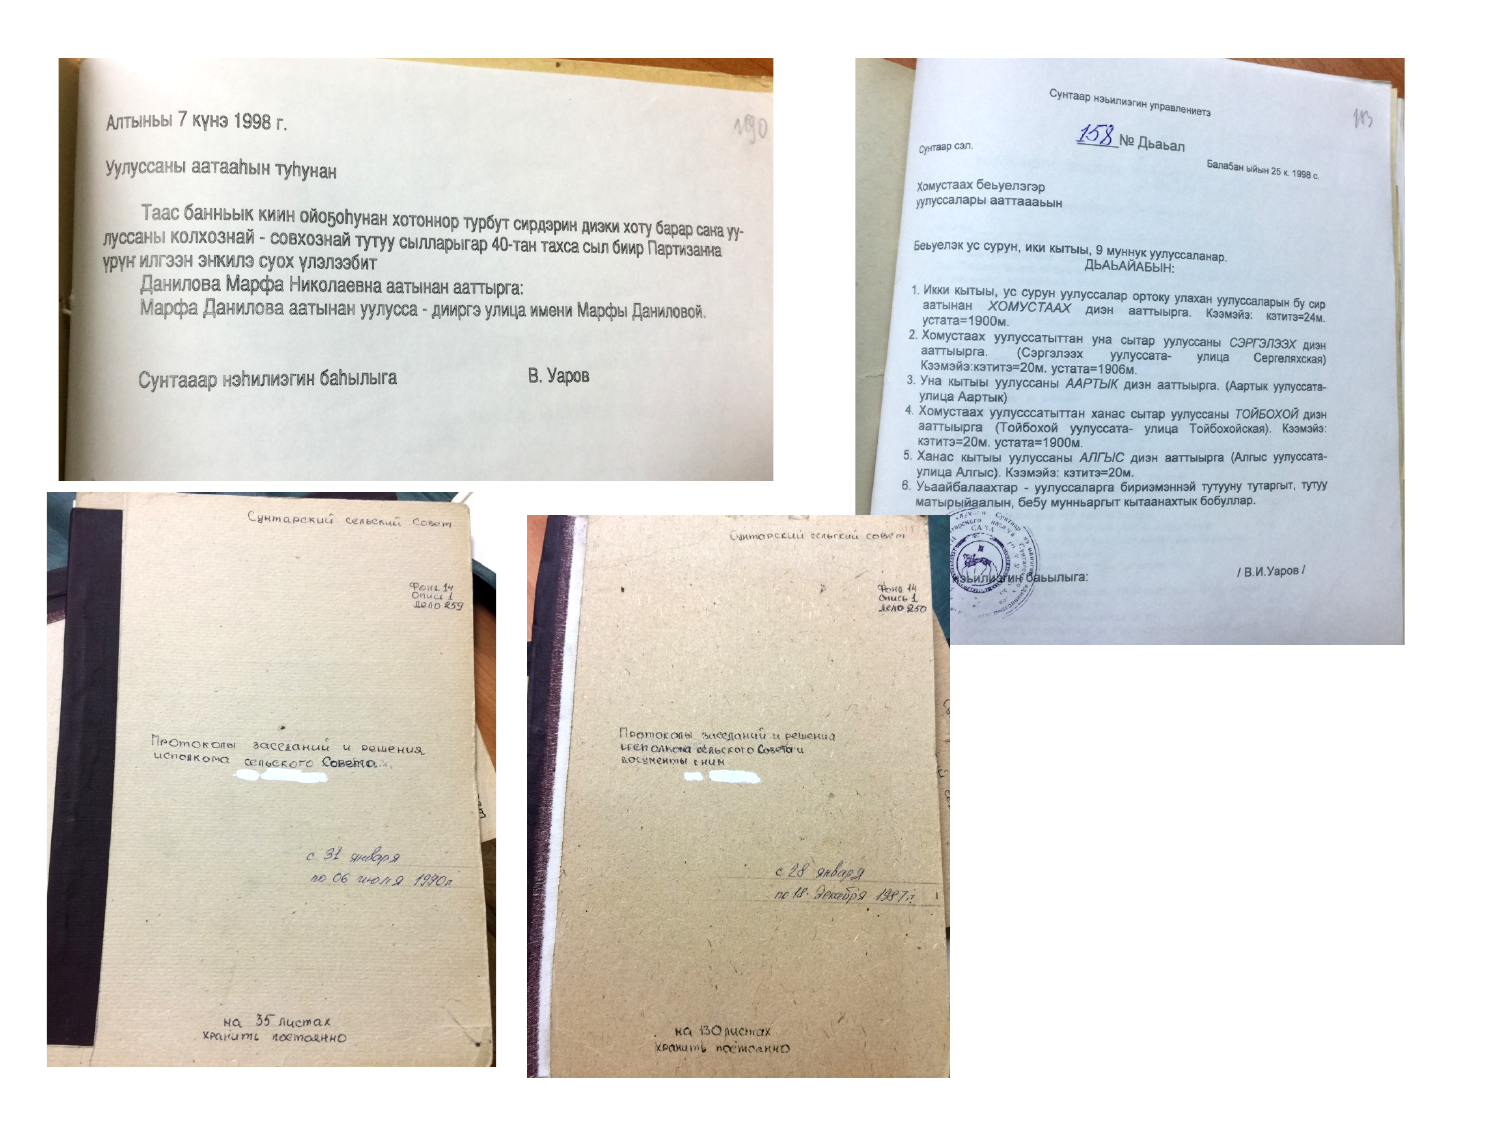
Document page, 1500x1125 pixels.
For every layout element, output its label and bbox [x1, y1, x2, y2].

picture [58, 58, 774, 481]
picture [46, 491, 497, 1067]
picture [527, 58, 1405, 1079]
